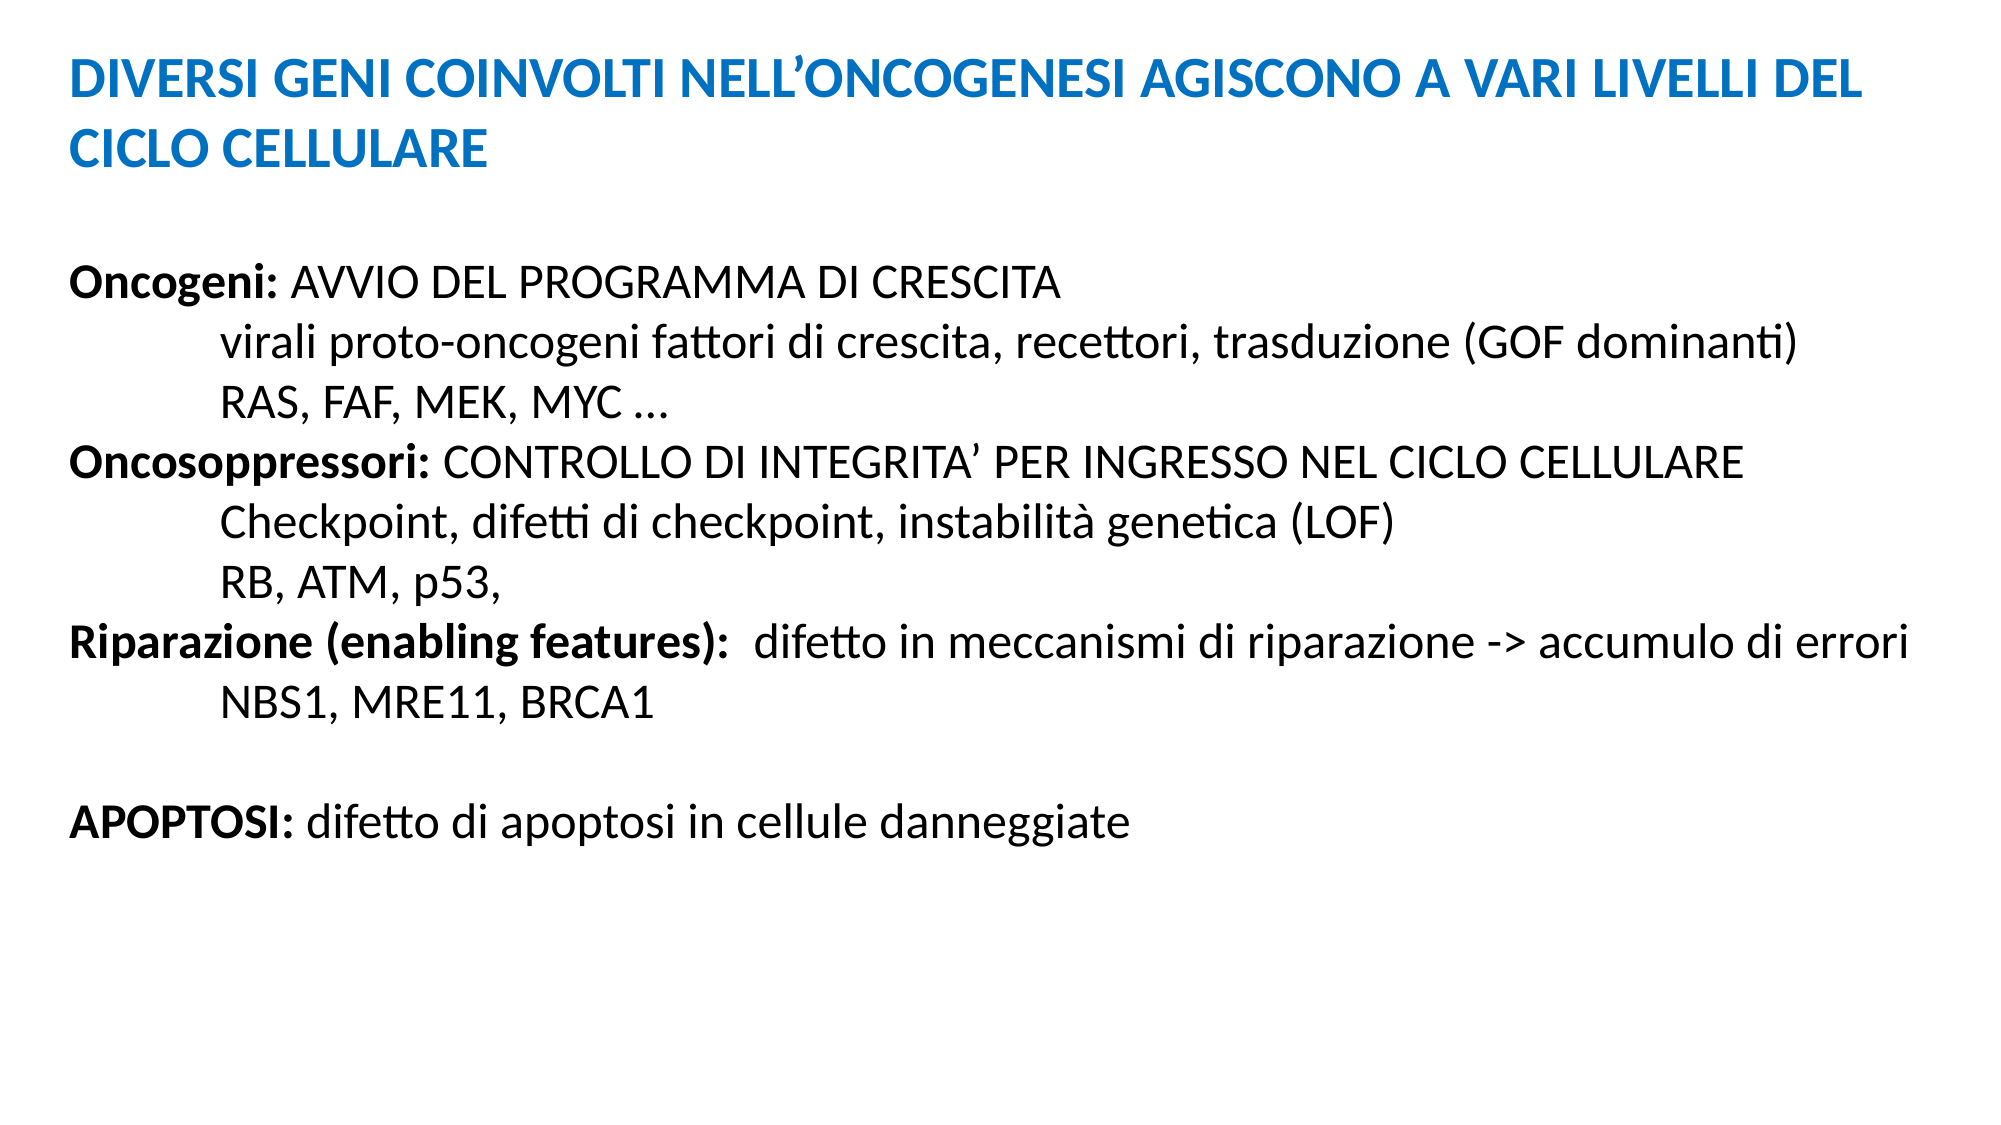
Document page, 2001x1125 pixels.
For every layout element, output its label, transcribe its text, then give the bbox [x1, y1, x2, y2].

text_box DIVERSI GENI COINVOLTI NELL’ONCOGENESI AGISCONO A VARI LIVELLI DEL CICLO CELLULARE Oncogeni: AVVIO DEL PROGRAMMA DI CRESCITA virali proto-oncogeni fattori di crescita, recettori, trasduzione (GOF dominanti) RAS, FAF, MEK, MYC … Oncosoppressori: CONTROLLO DI INTEGRITA’ PER INGRESSO NEL CICLO CELLULARE Checkpoint, difetti di checkpoint, instabilità genetica (LOF) RB, ATM, p53, Riparazione (enabling features): difetto in meccanismi di riparazione -> accumulo di errori NBS1, MRE11, BRCA1 APOPTOSI: difetto di apoptosi in cellule danneggiate [55, 31, 1944, 856]
